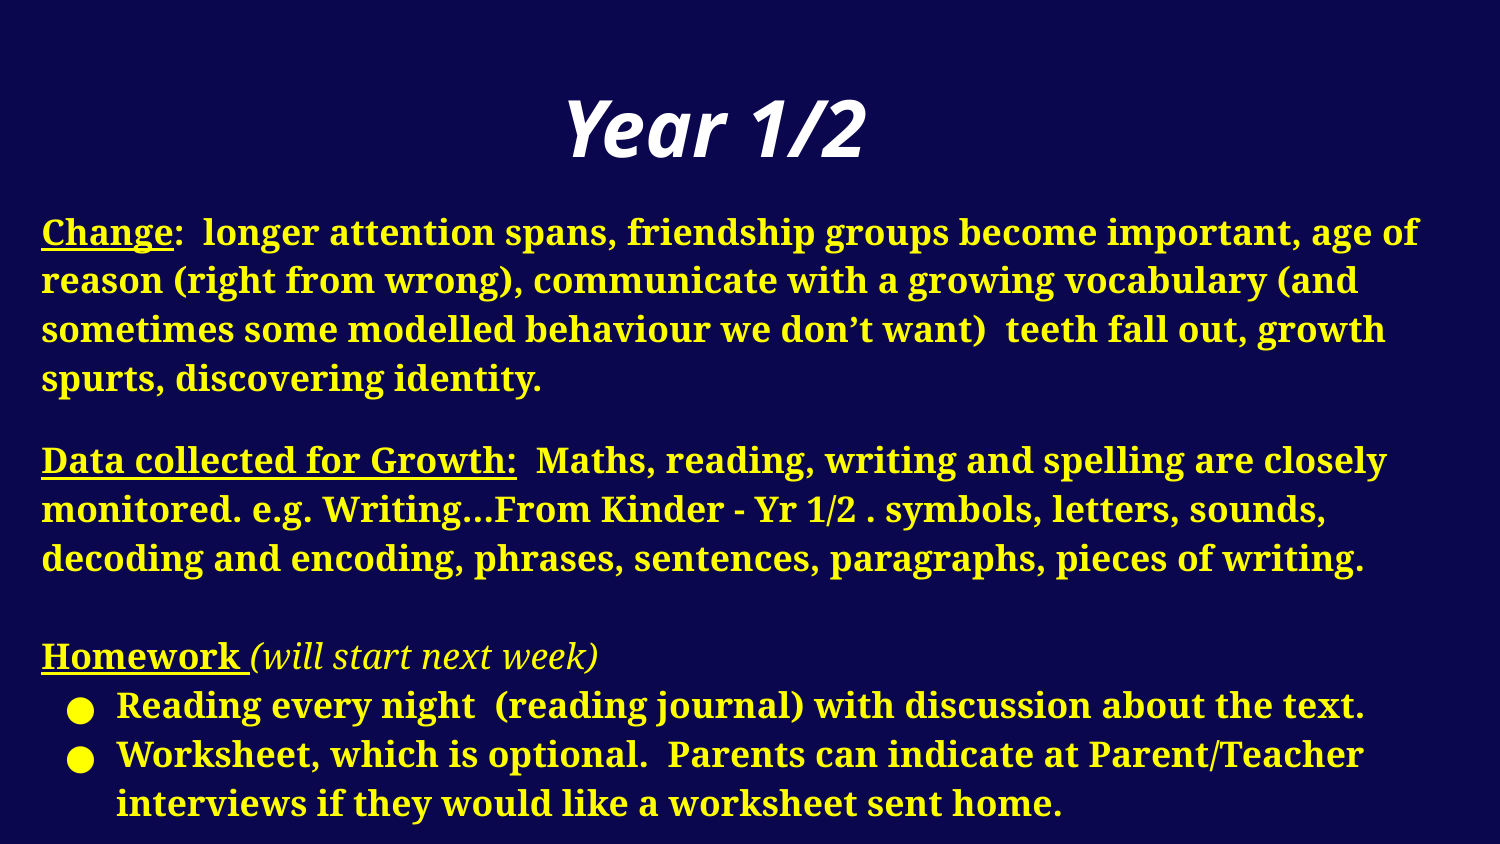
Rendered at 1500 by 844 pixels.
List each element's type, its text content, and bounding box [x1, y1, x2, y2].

title Year 1/2 [86, 23, 1362, 189]
list Change: longer attention spans, friendship groups become important, age of reason (right from wrong), communicate with a growing vocabulary (and sometimes some modelled behaviour we don’t want) teeth fall out, growth spurts, discovering identity. Data collected for Growth: Maths, reading, writing and spelling are closely monitored. e.g. Writing…From Kinder - Yr 1/2 . symbols, letters, sounds, decoding and encoding, phrases, sentences, paragraphs, pieces of writing. Homework (will start next week) Reading every night (reading journal) with discussion about the text. Worksheet, which is optional. Parents can indicate at Parent/Teacher interviews if they would like a worksheet sent home. [26, 188, 1475, 832]
